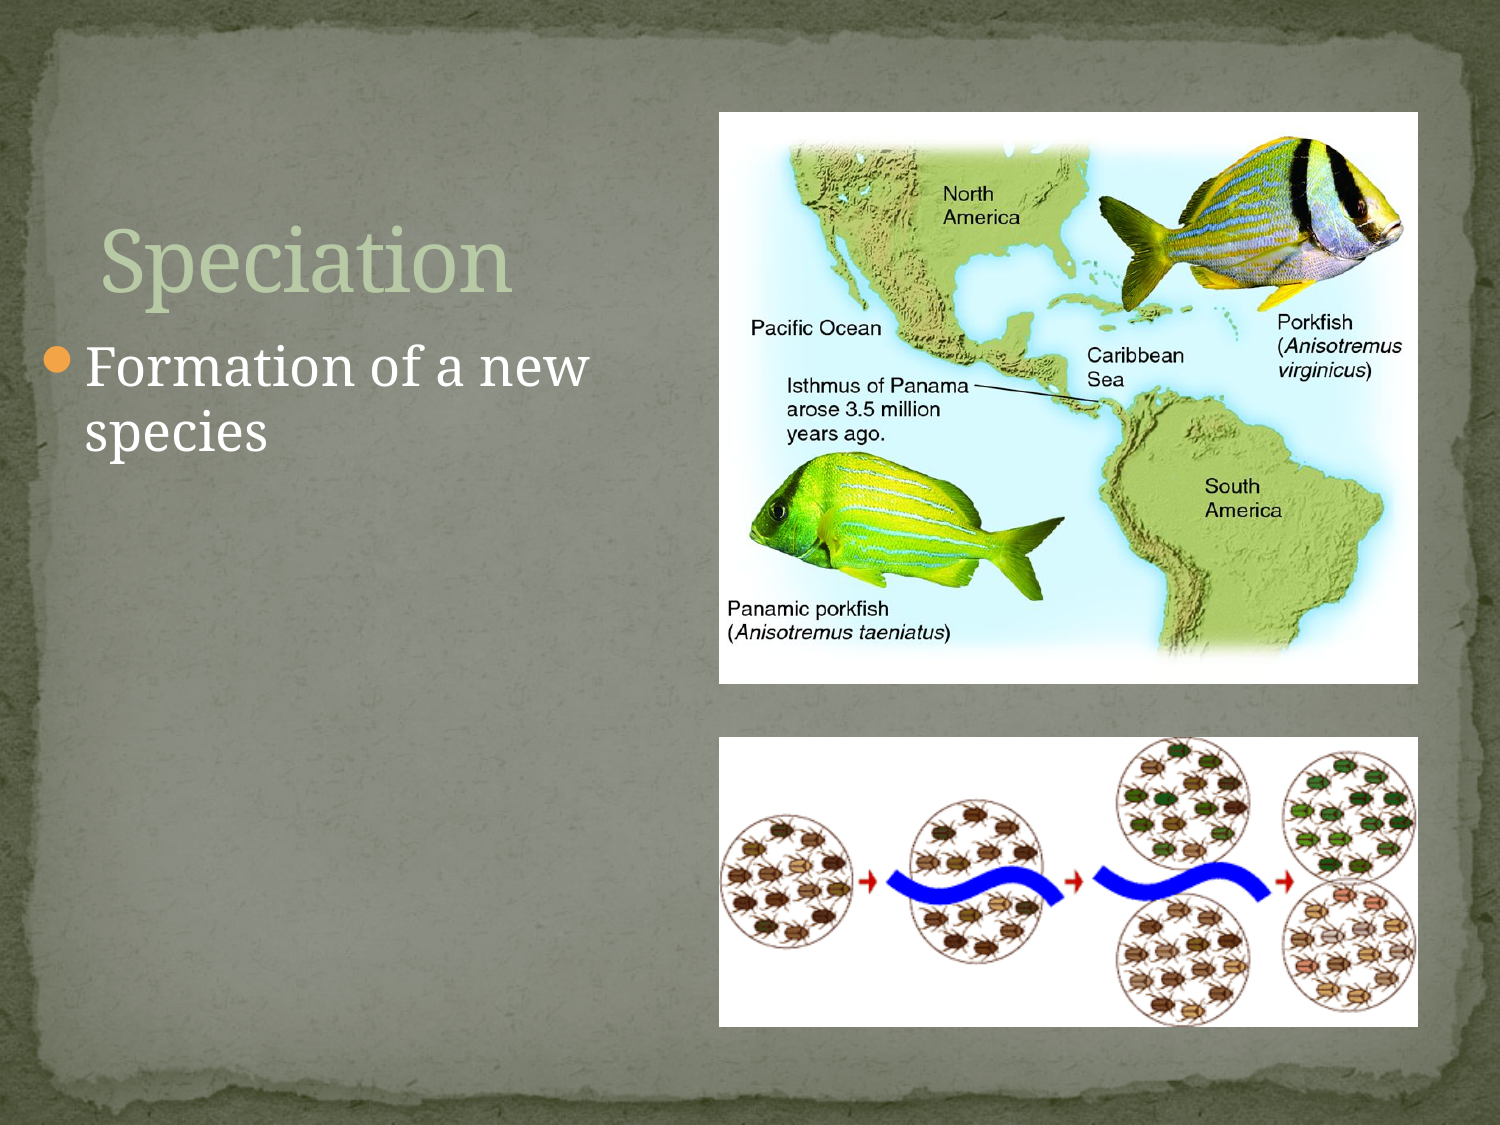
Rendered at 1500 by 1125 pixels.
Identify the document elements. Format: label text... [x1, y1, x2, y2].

picture [719, 112, 1418, 684]
list Formation of a new species [24, 324, 775, 855]
picture [719, 737, 1418, 1027]
title Speciation [5, 87, 1356, 317]
